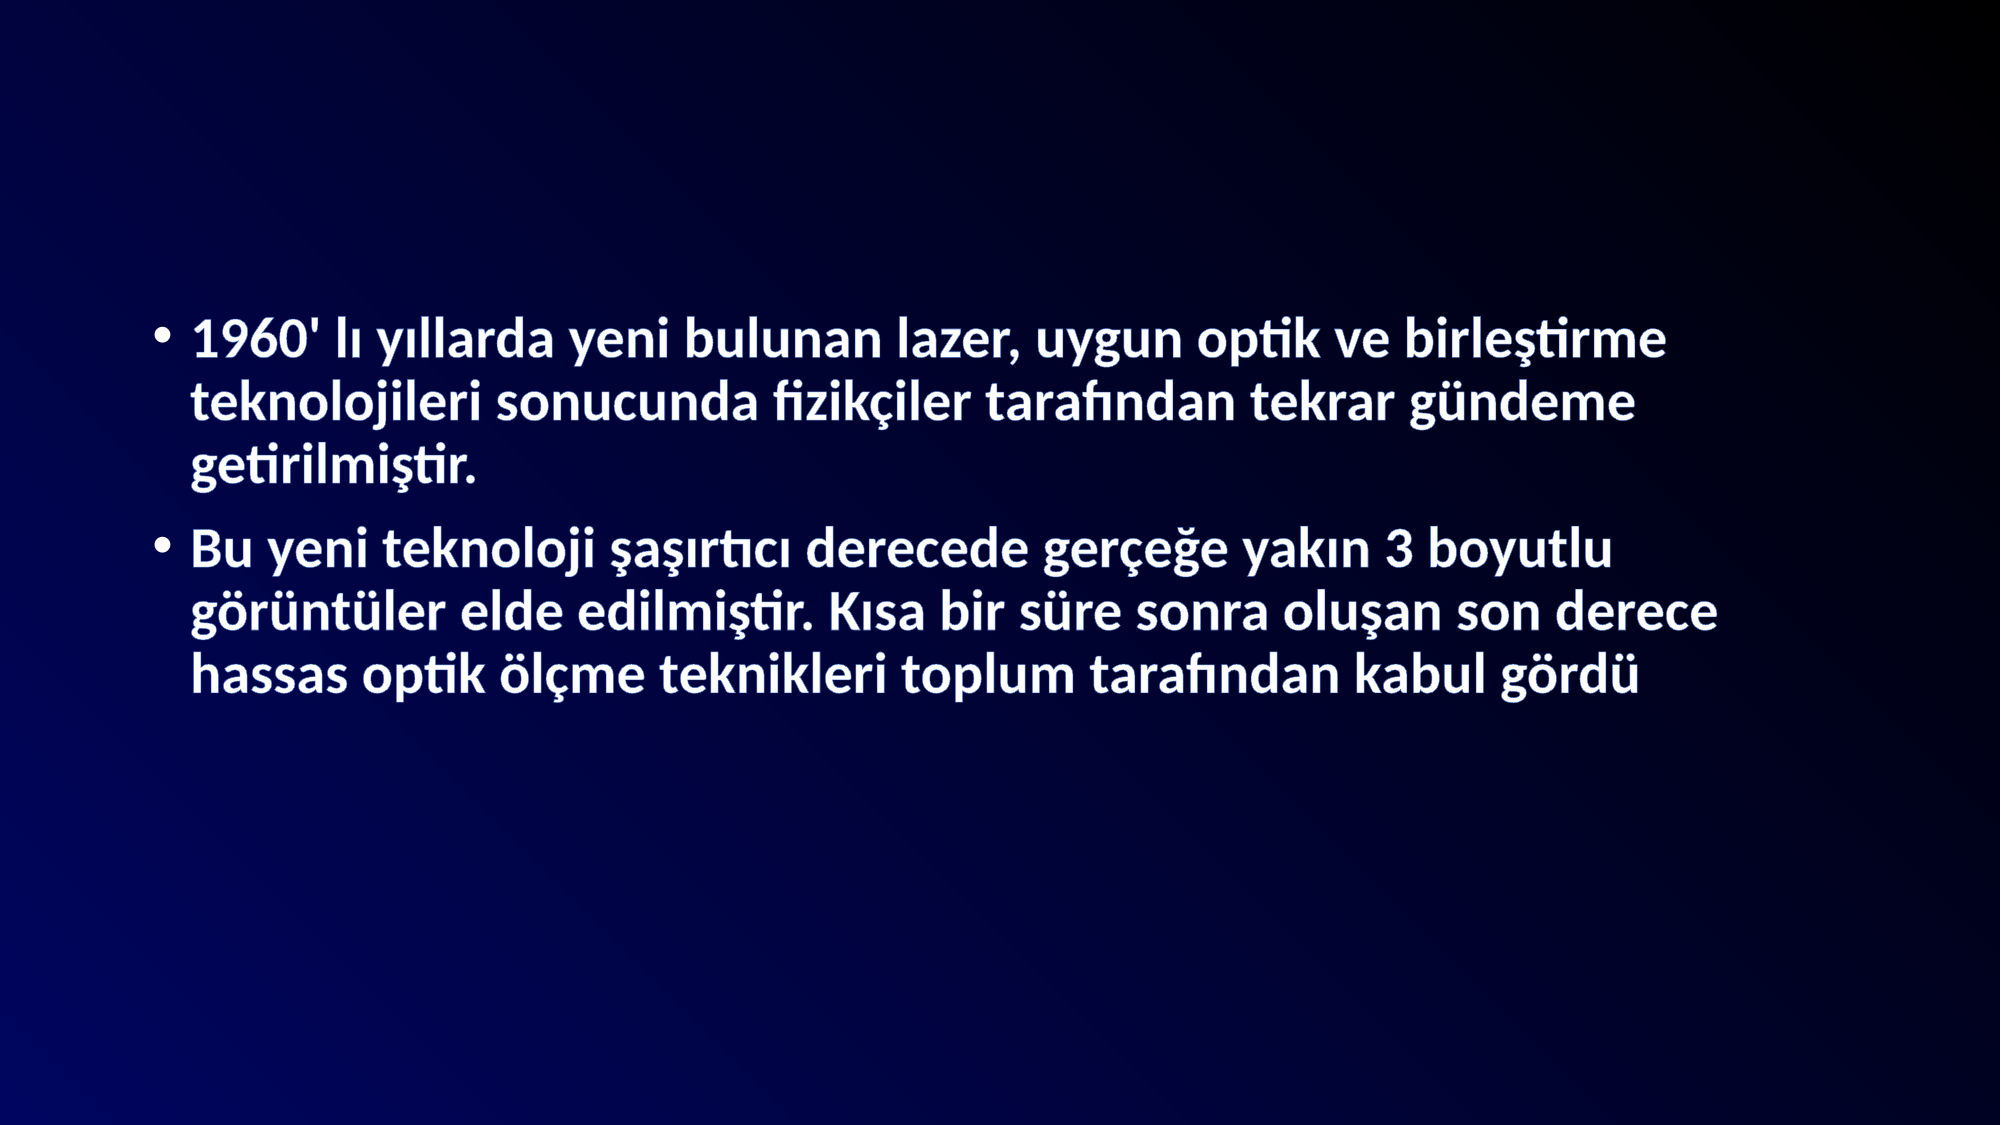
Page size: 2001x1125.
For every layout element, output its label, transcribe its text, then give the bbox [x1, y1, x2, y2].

list 1960' lı yıllarda yeni bulunan lazer, uygun optik ve birleştirme teknolojileri sonucunda fizikçiler tarafından tekrar gündeme getirilmiştir. Bu yeni teknoloji şaşırtıcı derecede gerçeğe yakın 3 boyutlu görüntüler elde edilmiştir. Kısa bir süre sonra oluşan son derece hassas optik ölçme teknikleri toplum tarafından kabul gördü [137, 299, 1863, 1014]
